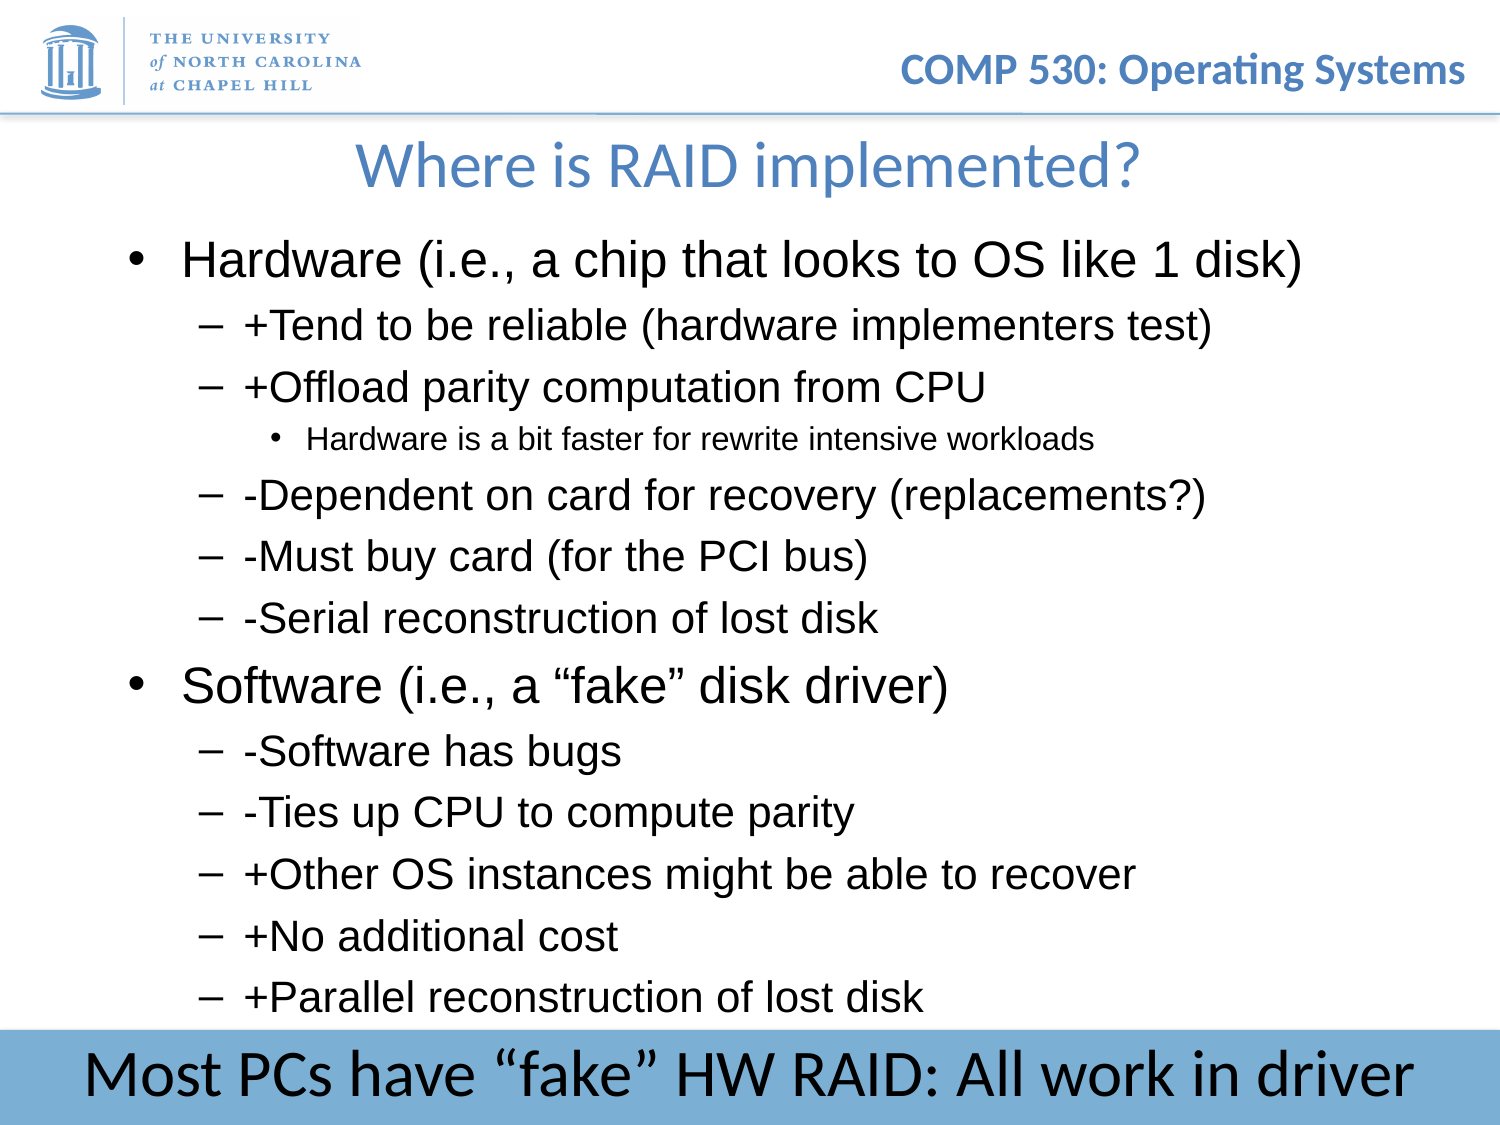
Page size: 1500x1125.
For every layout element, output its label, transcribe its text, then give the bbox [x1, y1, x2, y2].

picture [41, 17, 361, 105]
text_box Most PCs have “fake” HW RAID: All work in driver [0, 1023, 1500, 1117]
list Hardware (i.e., a chip that looks to OS like 1 disk) +Tend to be reliable (hardware implementers test) +Offload parity computation from CPU Hardware is a bit faster for rewrite intensive workloads -Dependent on card for recovery (replacements?) -Must buy card (for the PCI bus) -Serial reconstruction of lost disk Software (i.e., a “fake” disk driver) -Software has bugs -Ties up CPU to compute parity +Other OS instances might be able to recover +No additional cost +Parallel reconstruction of lost disk [112, 219, 1393, 1023]
title Where is RAID implemented? [0, 113, 1500, 209]
